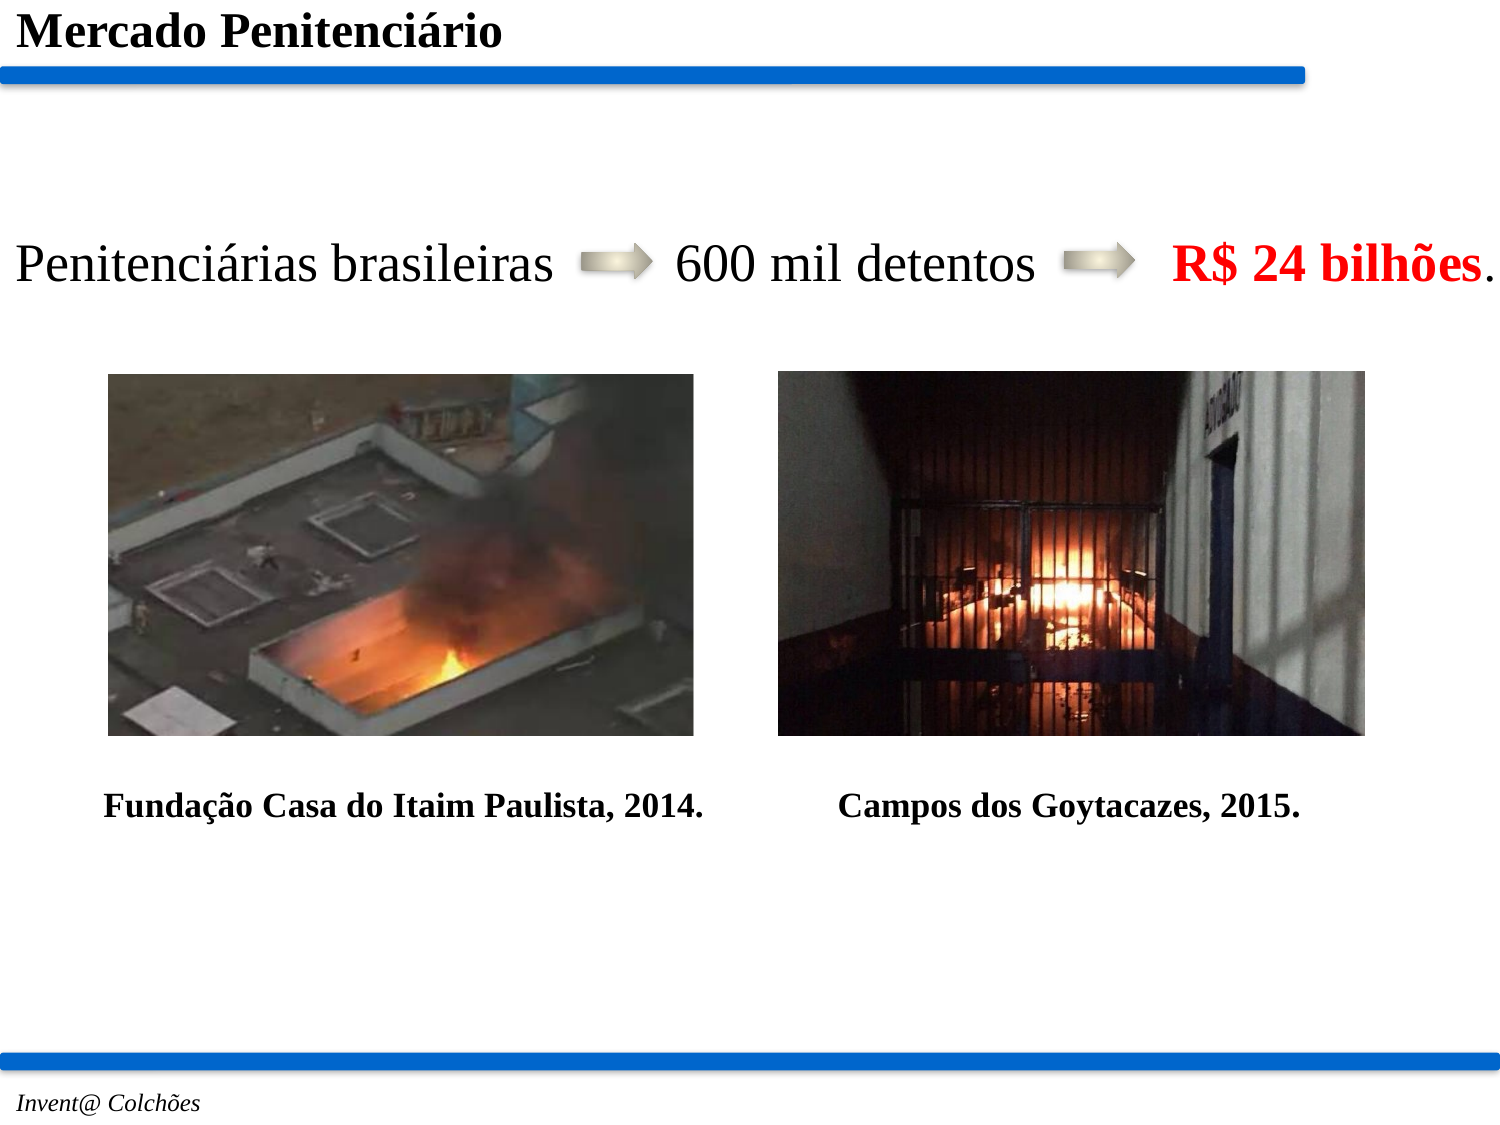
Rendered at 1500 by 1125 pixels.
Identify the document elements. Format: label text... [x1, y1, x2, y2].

picture [107, 374, 695, 736]
text_box Campos dos Goytacazes, 2015. [723, 772, 1415, 833]
text_box [0, 66, 1306, 85]
text_box Mercado Penitenciário [2, 0, 519, 65]
text_box Invent@ Colchões [1, 1079, 216, 1125]
text_box [1063, 241, 1136, 279]
picture [778, 371, 1366, 736]
text_box Fundação Casa do Itaim Paulista, 2014. [79, 775, 723, 833]
text_box Penitenciárias brasileiras 600 mil detentos R$ 24 bilhões. [0, 219, 1500, 374]
text_box [580, 242, 654, 280]
text_box [0, 1052, 1500, 1071]
